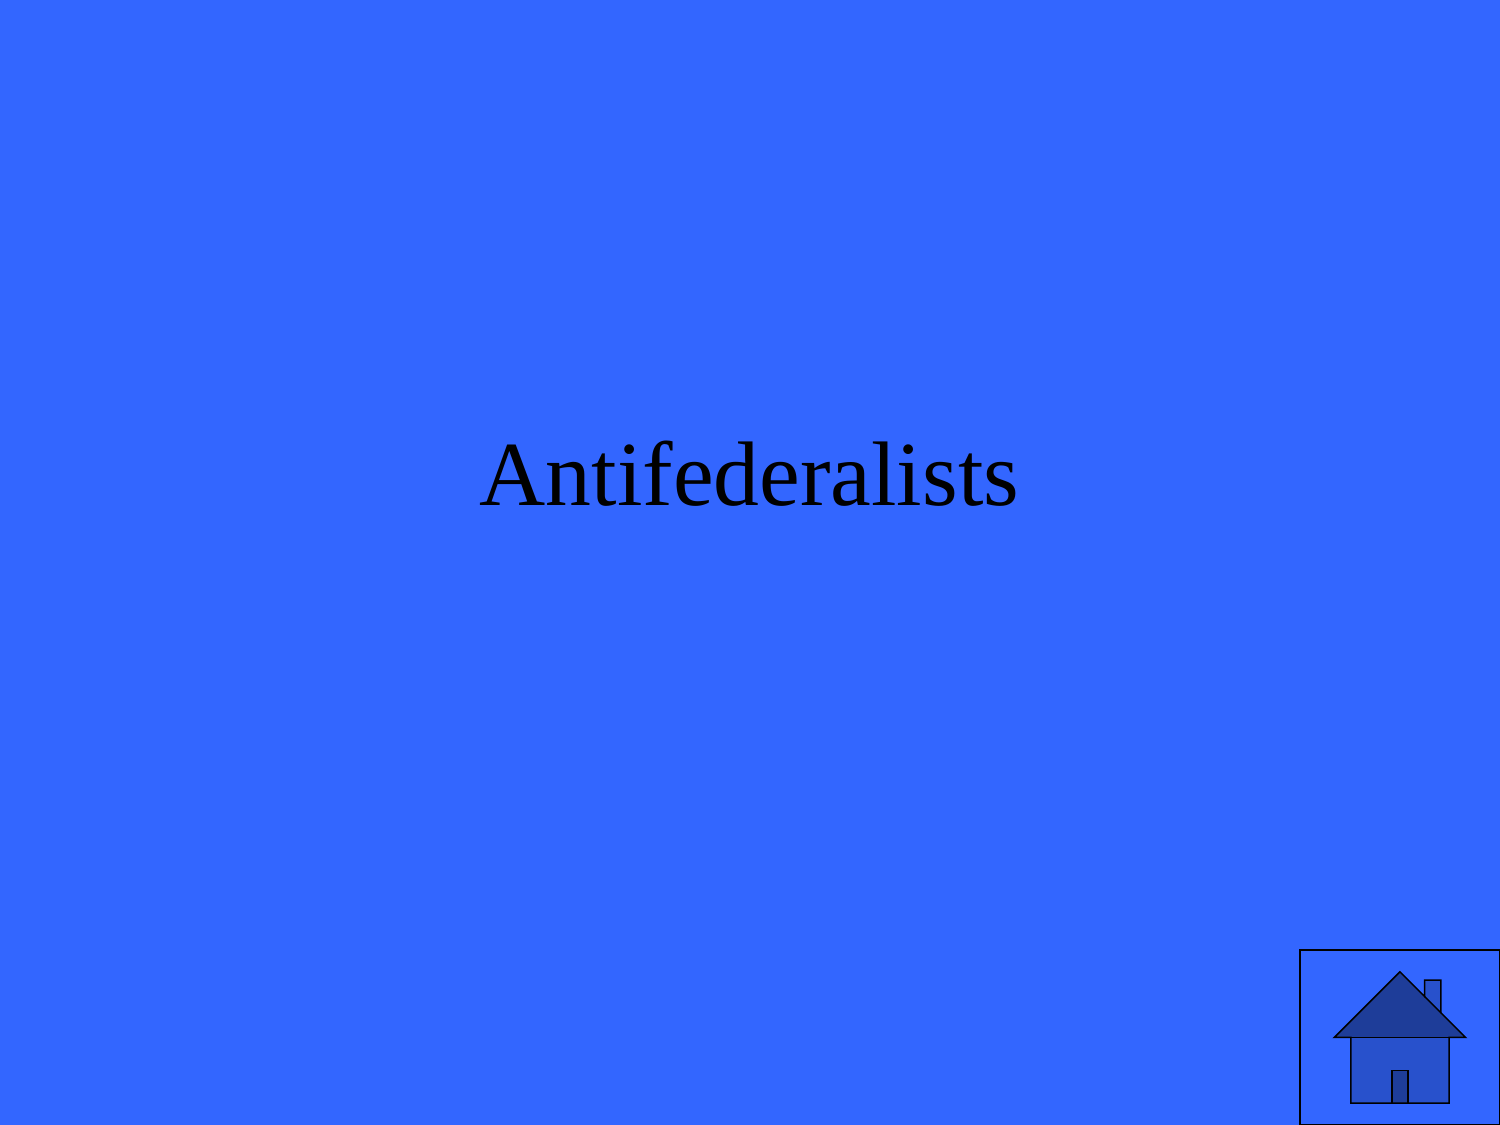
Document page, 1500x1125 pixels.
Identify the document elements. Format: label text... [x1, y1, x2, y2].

text_box [1299, 950, 1500, 1125]
title Antifederalists [112, 374, 1388, 563]
